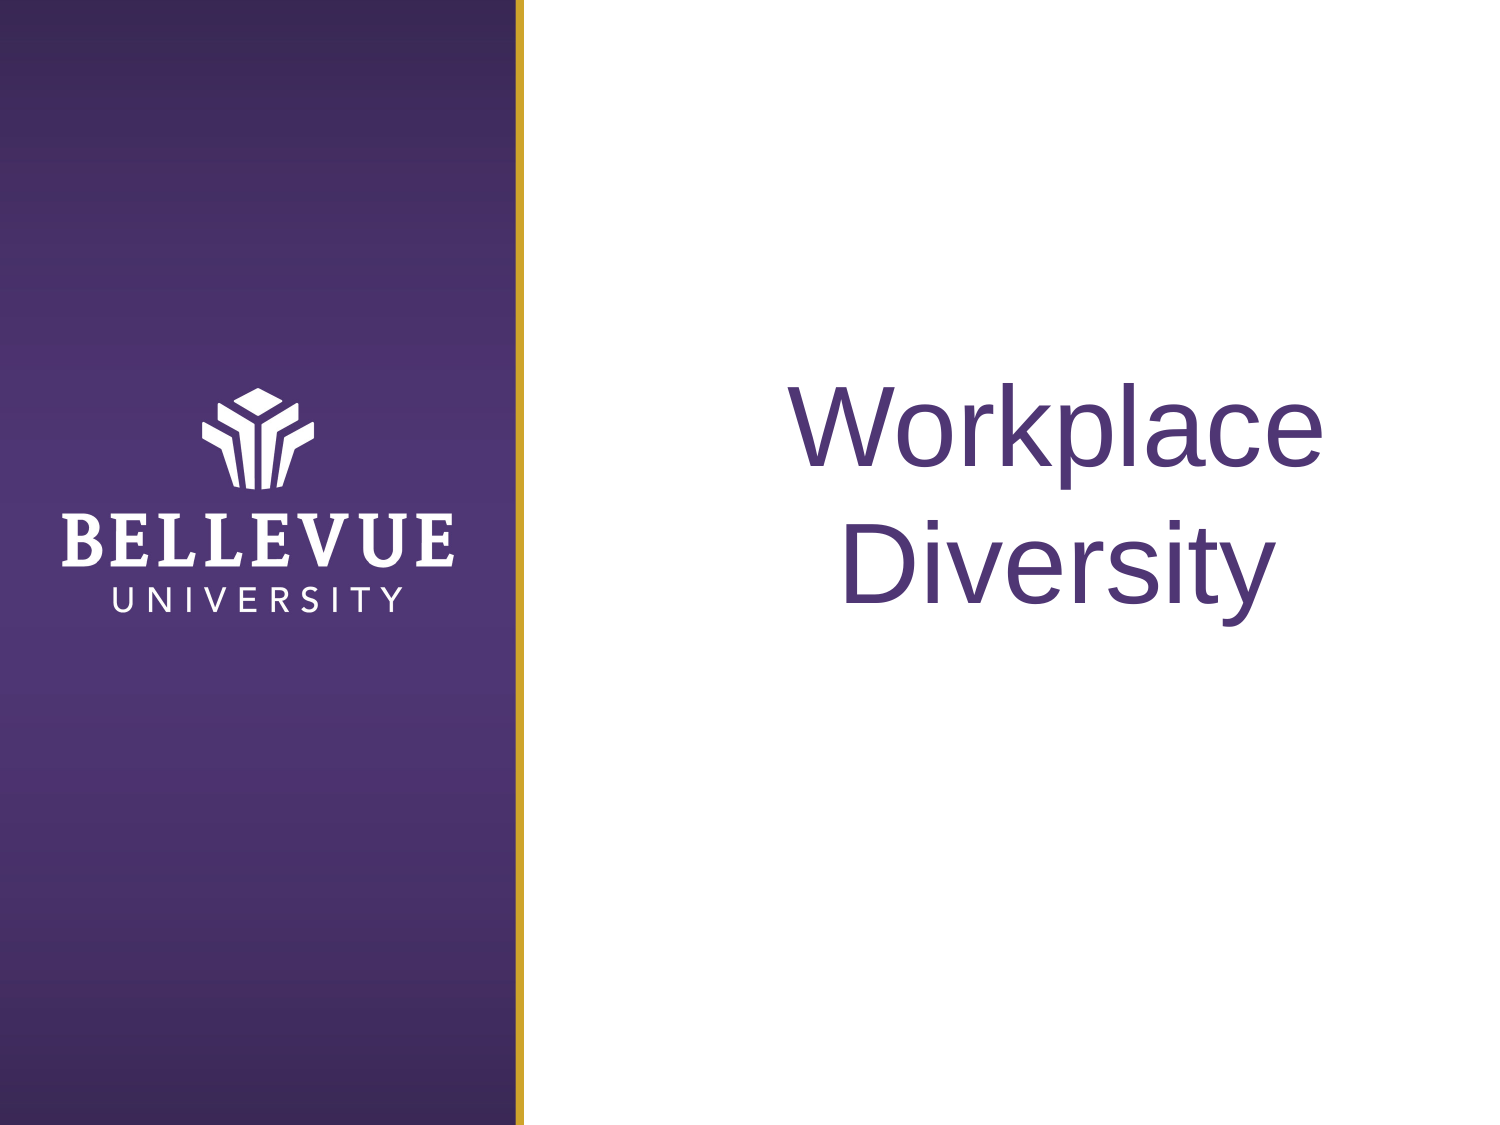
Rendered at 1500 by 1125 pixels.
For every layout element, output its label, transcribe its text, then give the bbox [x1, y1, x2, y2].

title Workplace Diversity [672, 443, 1443, 672]
picture [0, 0, 1500, 1125]
